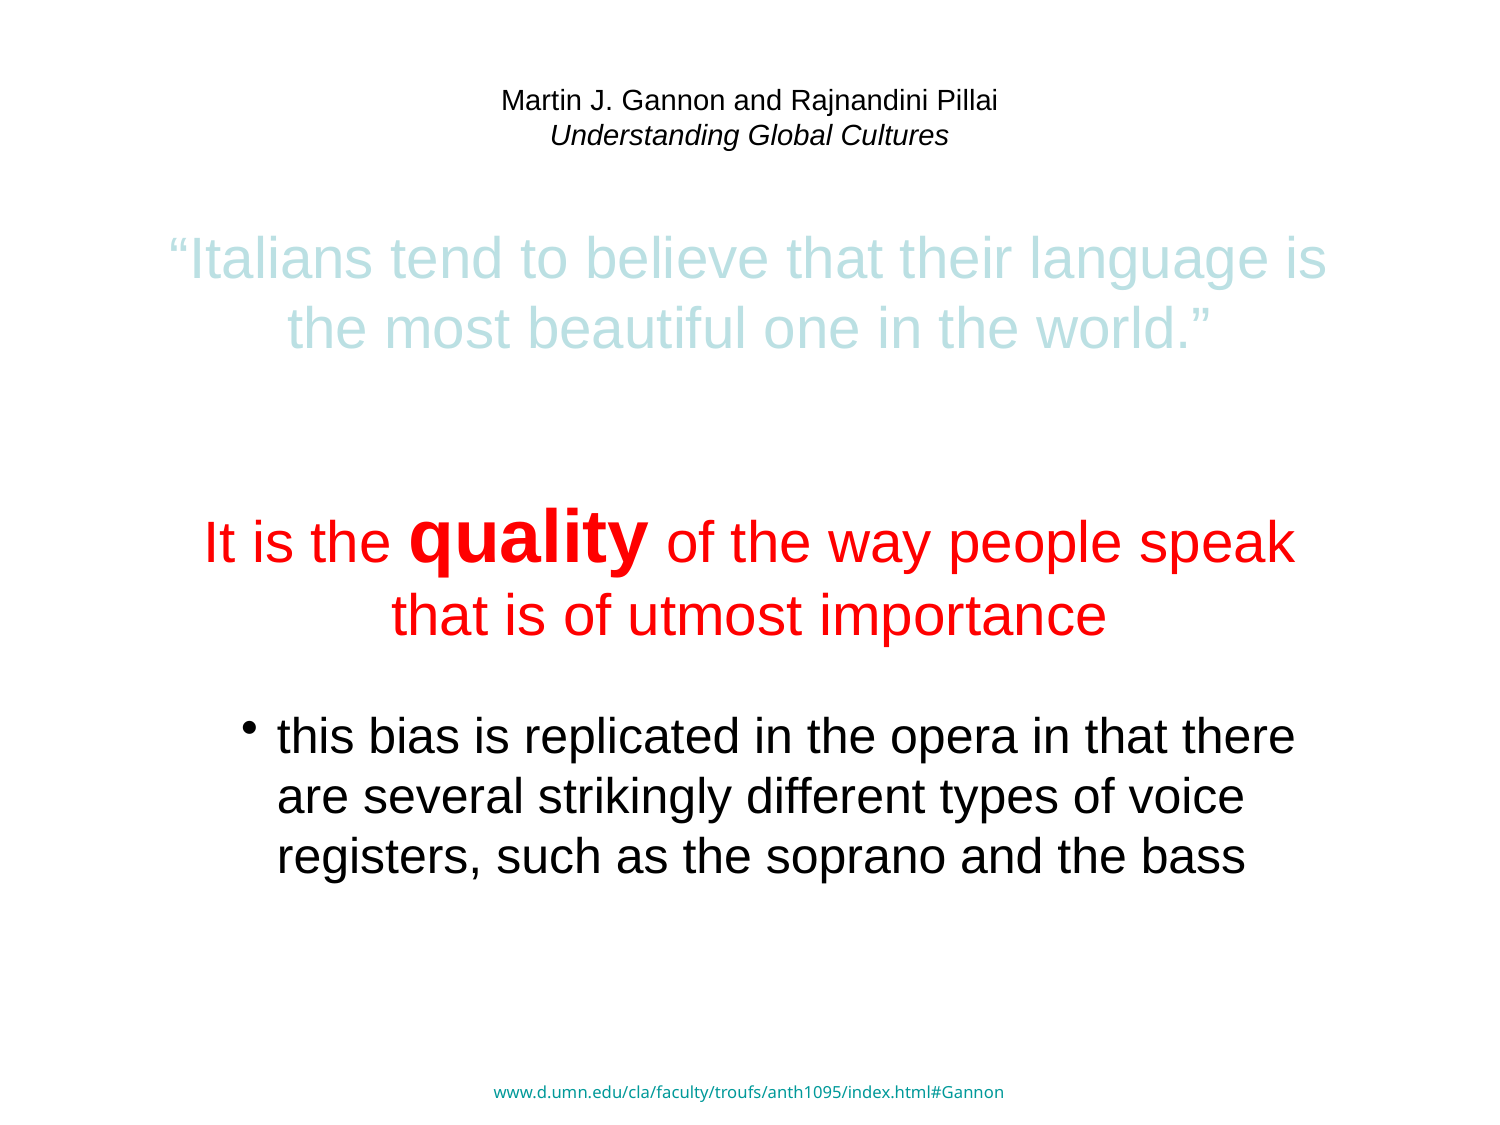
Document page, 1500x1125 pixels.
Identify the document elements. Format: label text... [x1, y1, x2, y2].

text_box It is the quality of the way people speak that is of utmost importance this bias is replicated in the opera in that there are several strikingly different types of voice registers, such as the soprano and the bass [149, 479, 1350, 892]
text_box “Italians tend to believe that their language is the most beautiful one in the world.” [149, 212, 1350, 368]
text_box www.d.umn.edu/cla/faculty/troufs/anth1095/index.html#Gannon [478, 1074, 1021, 1113]
title Martin J. Gannon and Rajnandini Pillai Understanding Global Cultures [74, 69, 1426, 163]
